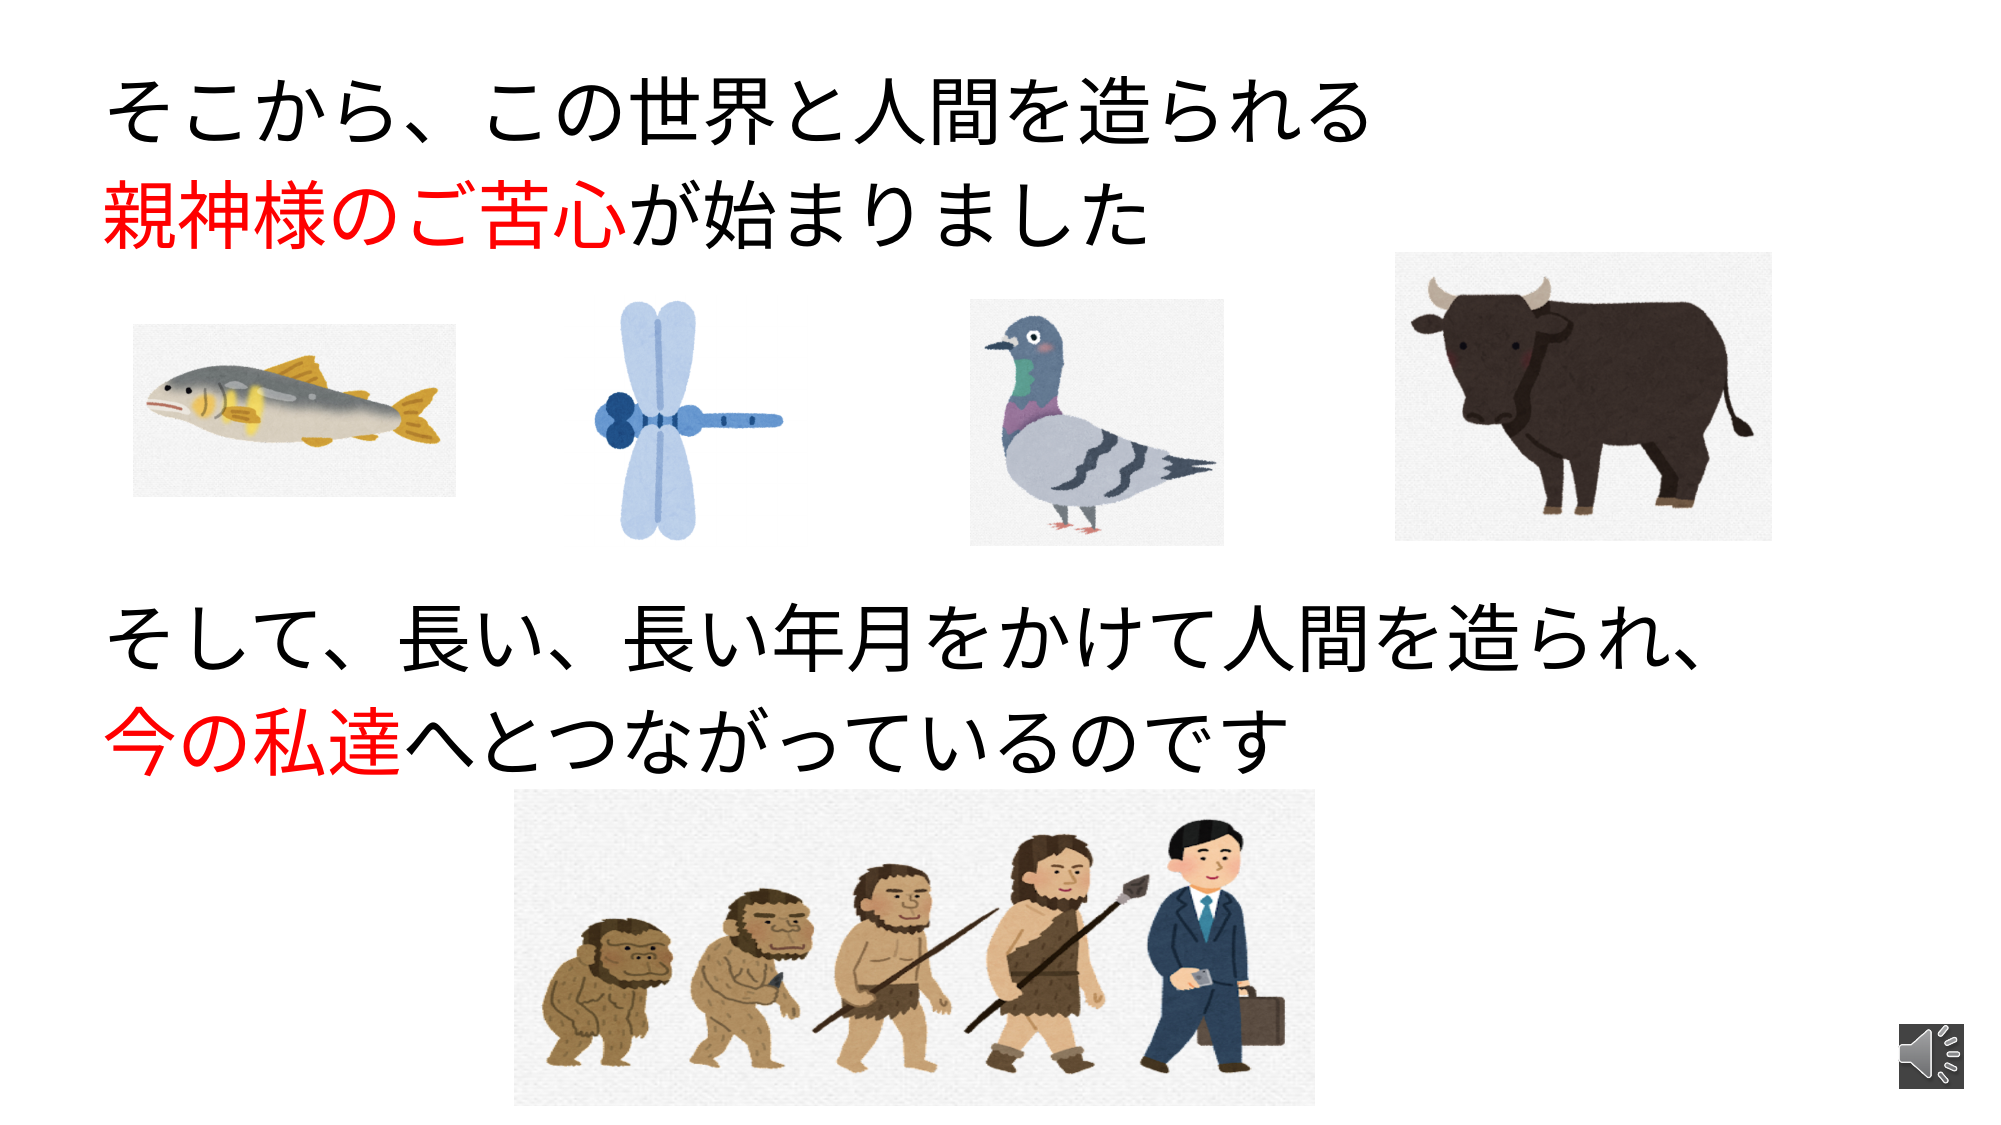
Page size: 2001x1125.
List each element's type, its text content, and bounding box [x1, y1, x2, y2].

picture [1395, 252, 1772, 541]
picture [514, 789, 1315, 1106]
title そこから、この世界と人間を造られる 親神様のご苦心が始まりました [87, 33, 1962, 275]
picture [970, 299, 1224, 546]
text_box そして、長い、長い年月をかけて人間を造られ、 今の私達へとつながっているのです [87, 569, 2000, 793]
picture [133, 324, 456, 497]
picture [560, 296, 812, 547]
picture [1897, 1022, 1965, 1090]
